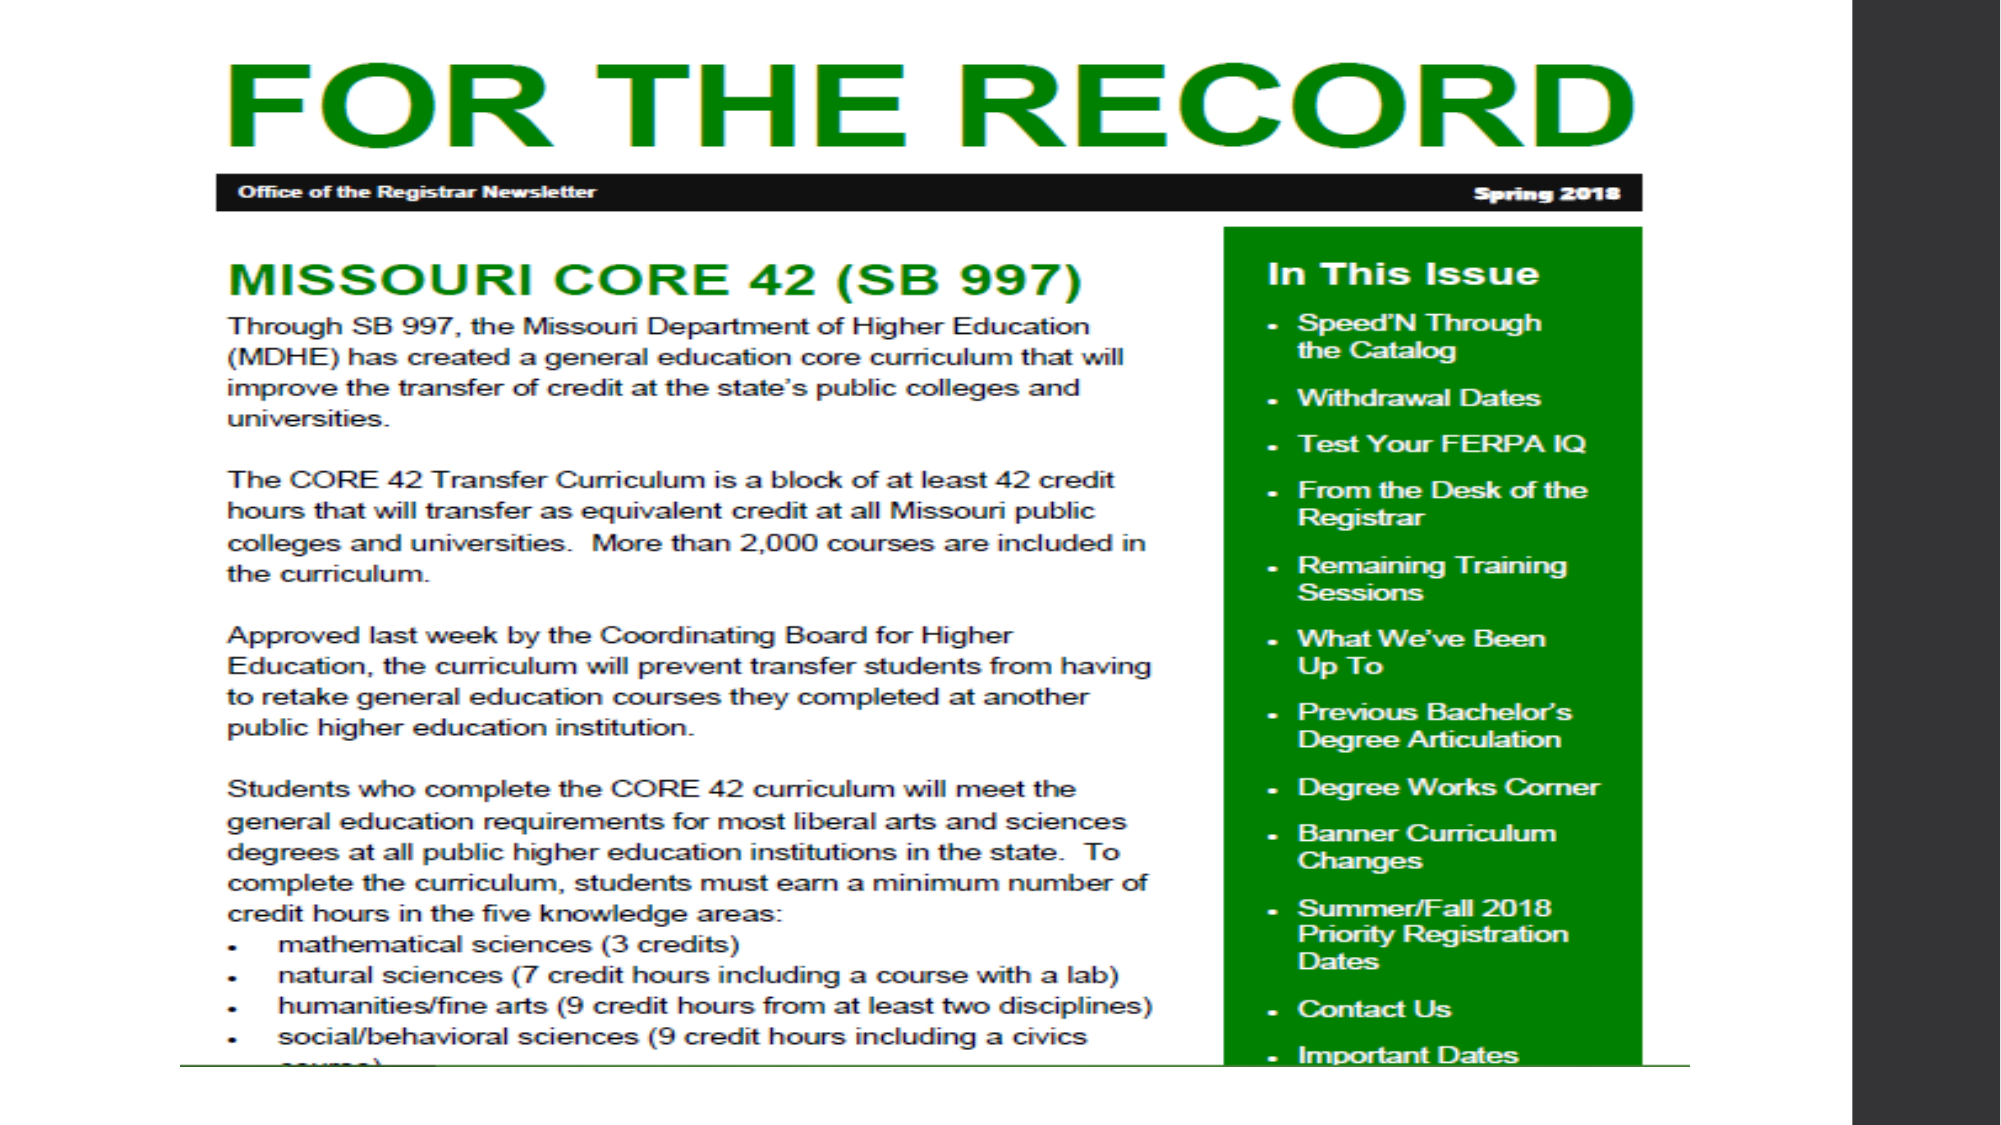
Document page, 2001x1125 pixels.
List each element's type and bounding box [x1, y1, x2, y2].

picture [179, 41, 1690, 1068]
